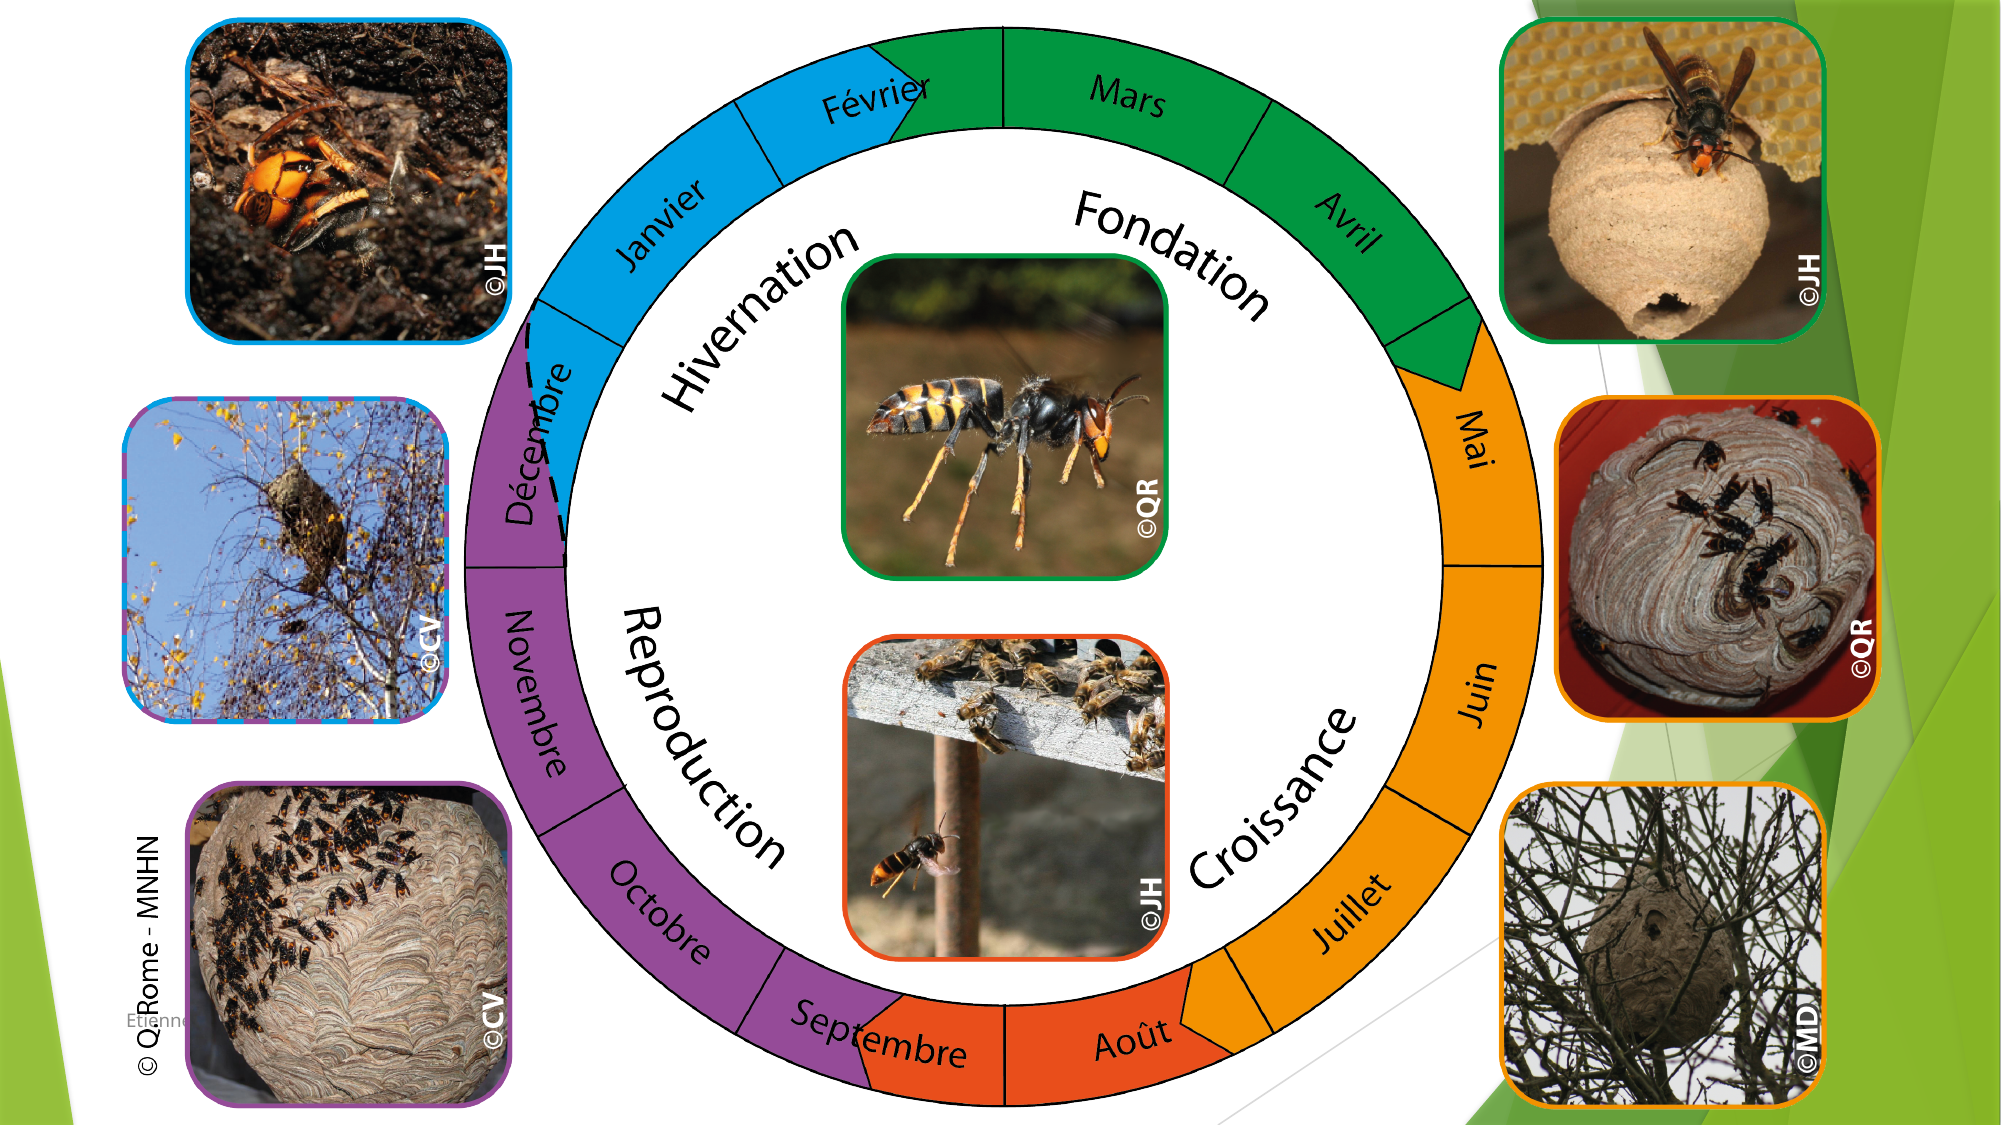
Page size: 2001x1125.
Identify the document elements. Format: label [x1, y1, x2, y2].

picture [111, 0, 1889, 1125]
